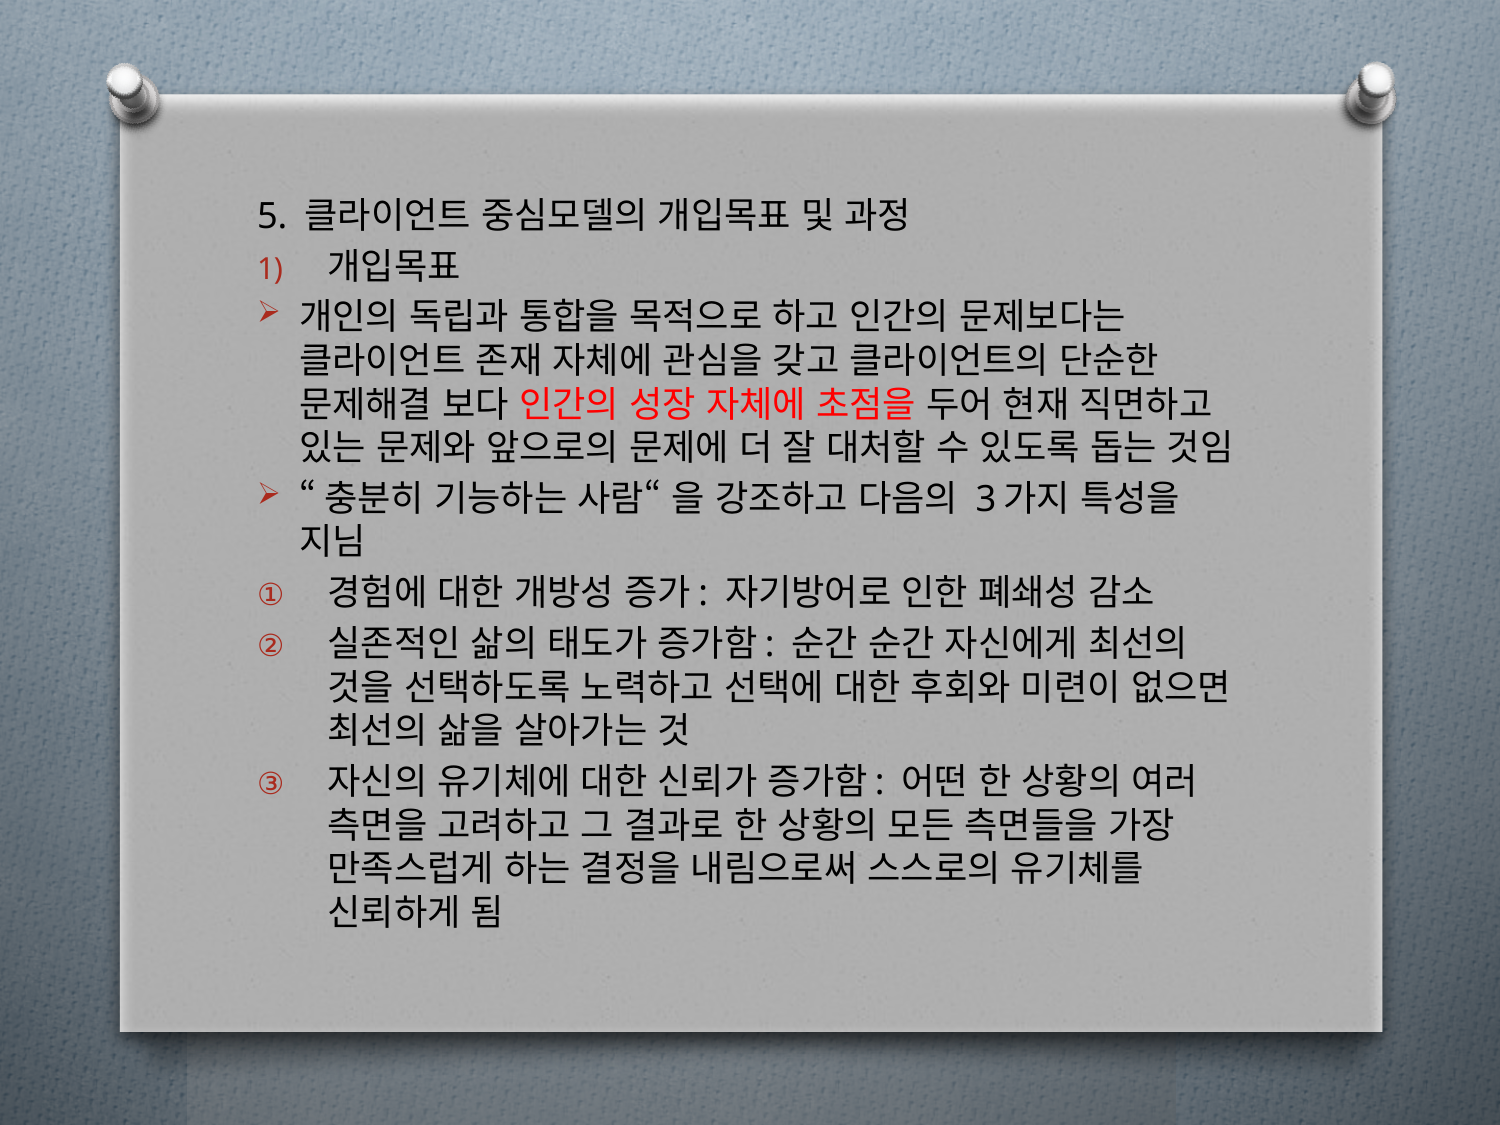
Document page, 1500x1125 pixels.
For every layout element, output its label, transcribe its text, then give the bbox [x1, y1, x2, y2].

picture [75, 29, 198, 153]
list 5. 클라이언트 중심모델의 개입목표 및 과정 개입목표 개인의 독립과 통합을 목적으로 하고 인간의 문제보다는 클라이언트 존재 자체에 관심을 갖고 클라이언트의 단순한 문제해결 보다 인간의 성장 자체에 초점을 두어 현재 직면하고 있는 문제와 앞으로의 문제에 더 잘 대처할 수 있도록 돕는 것임 “충분히 기능하는 사람“ 을 강조하고 다음의 3가지 특성을 지님 경험에 대한 개방성 증가: 자기방어로 인한 폐쇄성 감소 실존적인 삶의 태도가 증가함: 순간 순간 자신에게 최선의 것을 선택하도록 노력하고 선택에 대한 후회와 미련이 없으면 최선의 삶을 살아가는 것 자신의 유기체에 대한 신뢰가 증가함: 어떤 한 상황의 여러 측면을 고려하고 그 결과로 한 상황의 모든 측면들을 가장 만족스럽게 하는 결정을 내림으로써 스스로의 유기체를 신뢰하게 됨 [242, 184, 1259, 988]
picture [1317, 35, 1439, 156]
